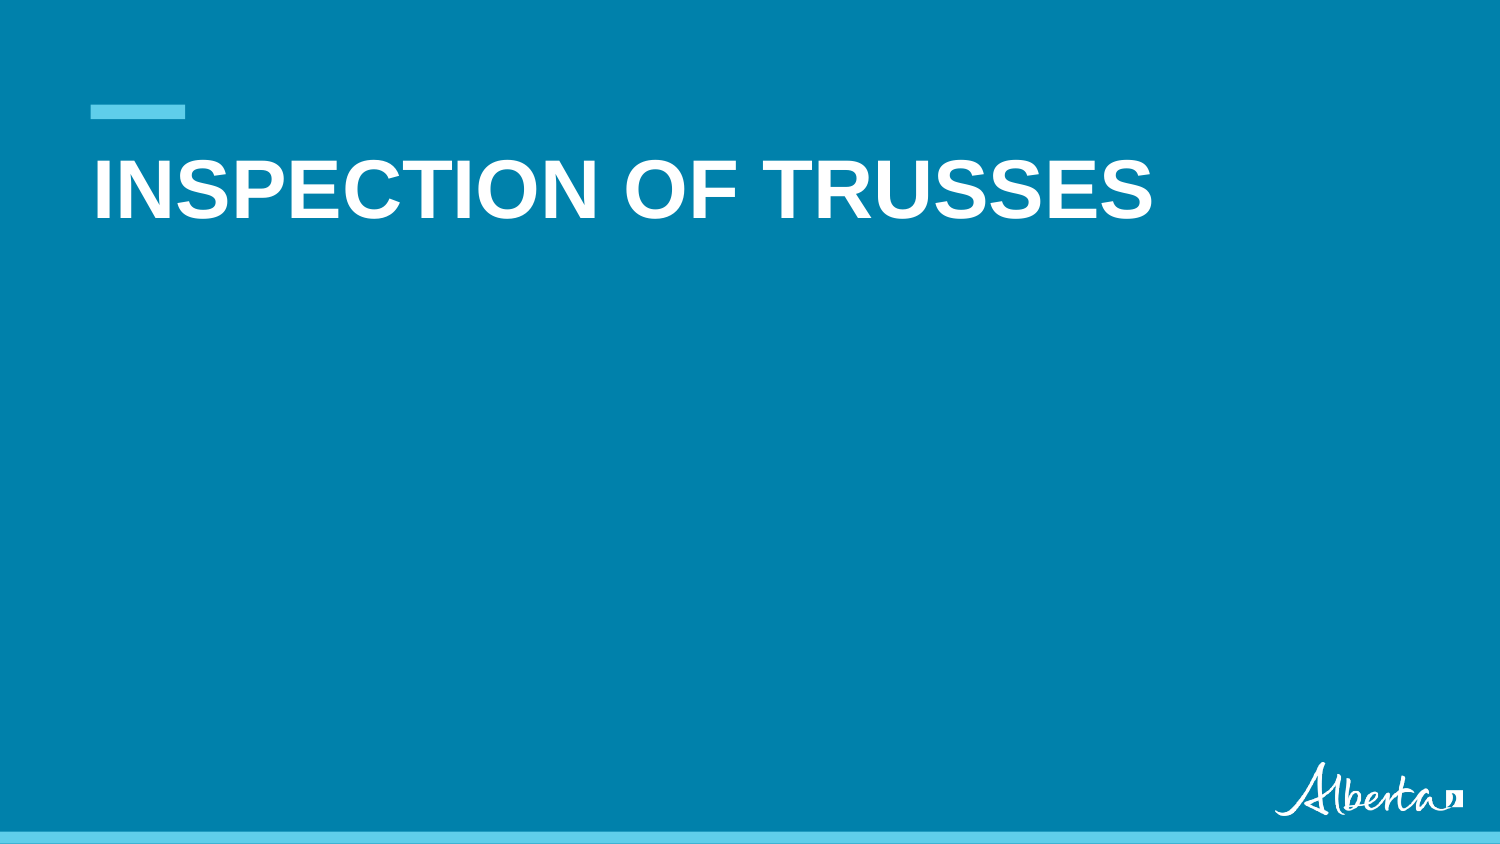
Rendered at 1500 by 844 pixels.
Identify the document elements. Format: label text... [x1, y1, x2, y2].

picture [1373, 793, 1378, 801]
picture [1415, 789, 1428, 811]
picture [1279, 763, 1329, 815]
picture [1447, 791, 1462, 808]
picture [1332, 775, 1341, 813]
picture [1345, 779, 1361, 810]
picture [1392, 776, 1413, 810]
picture [1381, 793, 1391, 810]
picture [1364, 793, 1374, 810]
title INSPECTION OF TRUSSES [77, 127, 1447, 375]
picture [1427, 798, 1436, 809]
